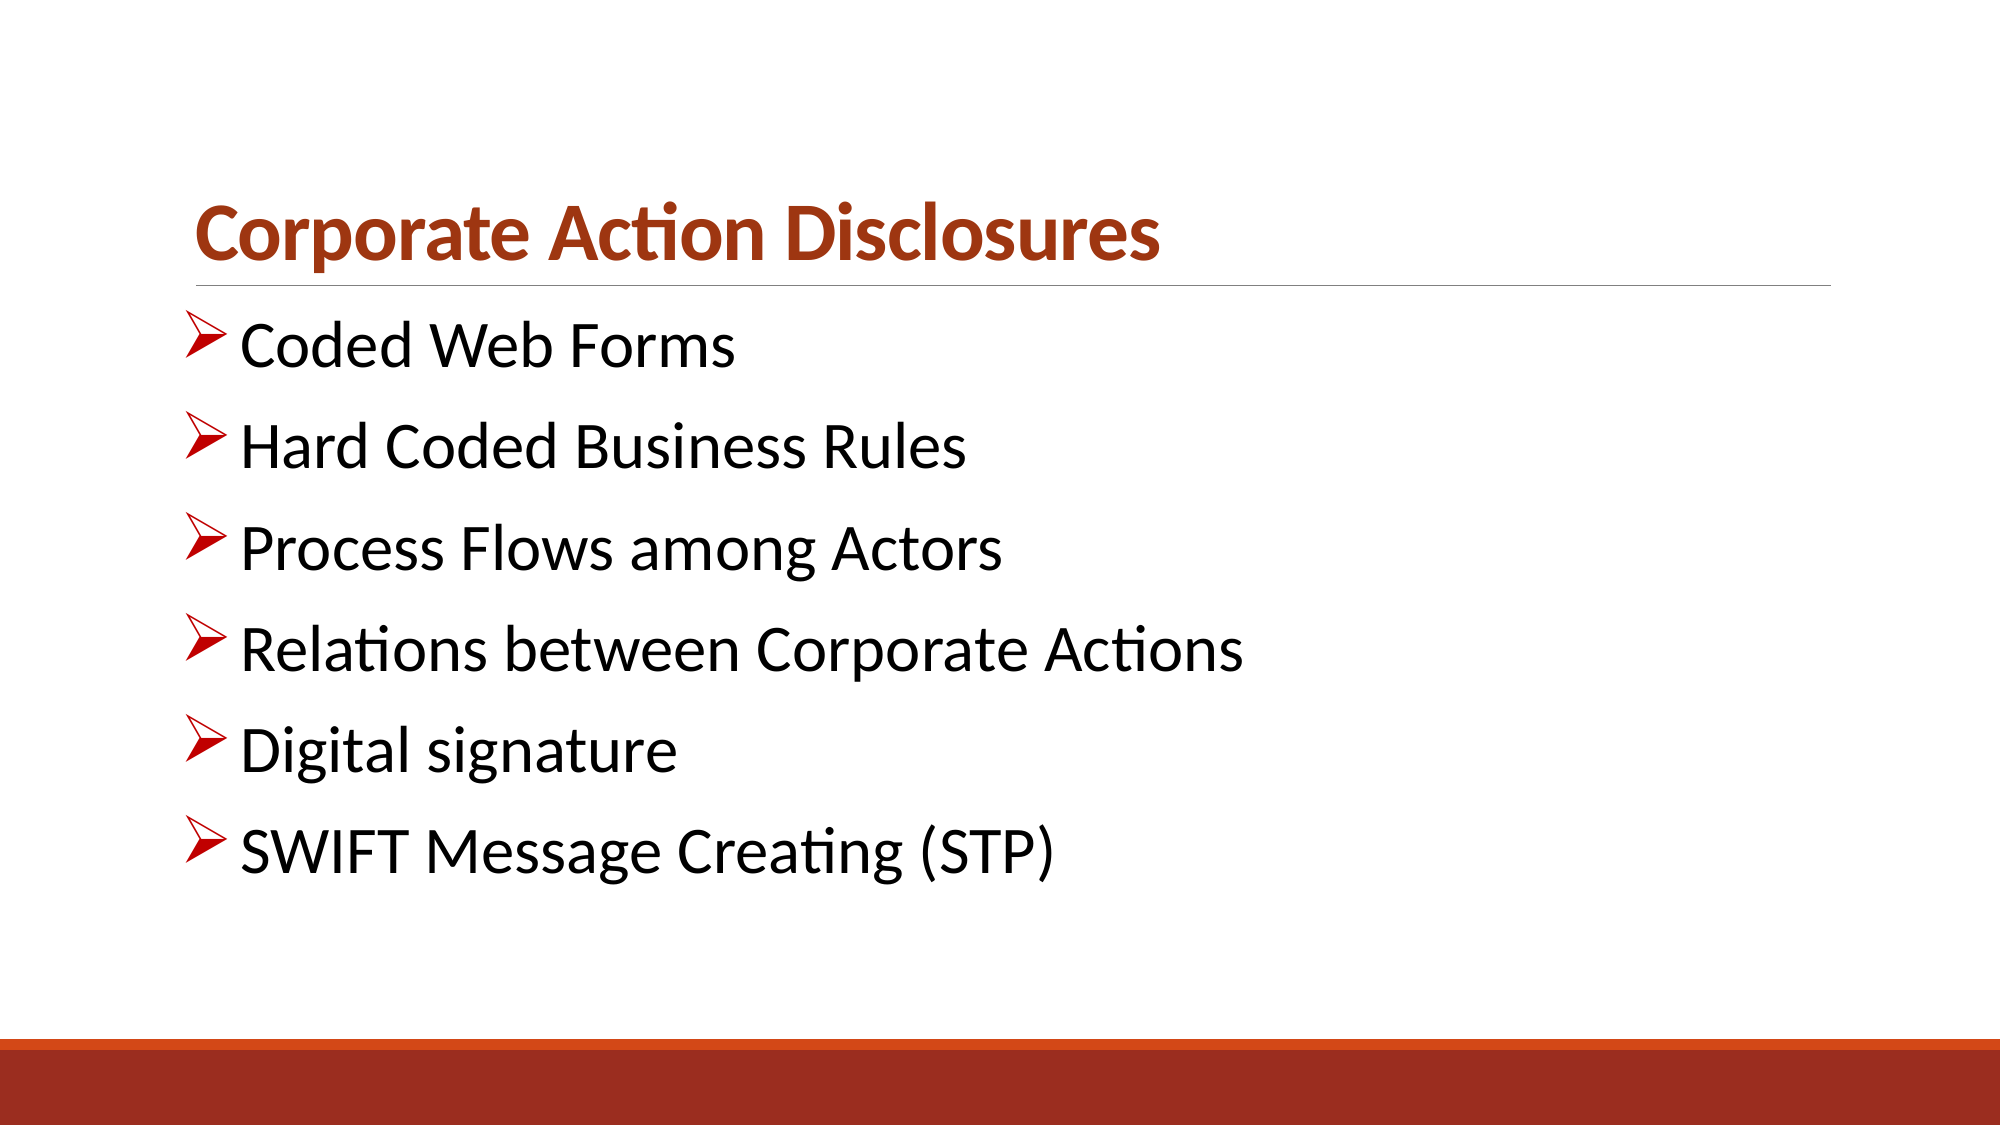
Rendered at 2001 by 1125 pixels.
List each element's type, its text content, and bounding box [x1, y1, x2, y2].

list Coded Web Forms Hard Coded Business Rules Process Flows among Actors Relations between Corporate Actions Digital signature SWIFT Message Creating (STP) [180, 302, 1830, 963]
title Corporate Action Disclosures [180, 47, 1830, 285]
